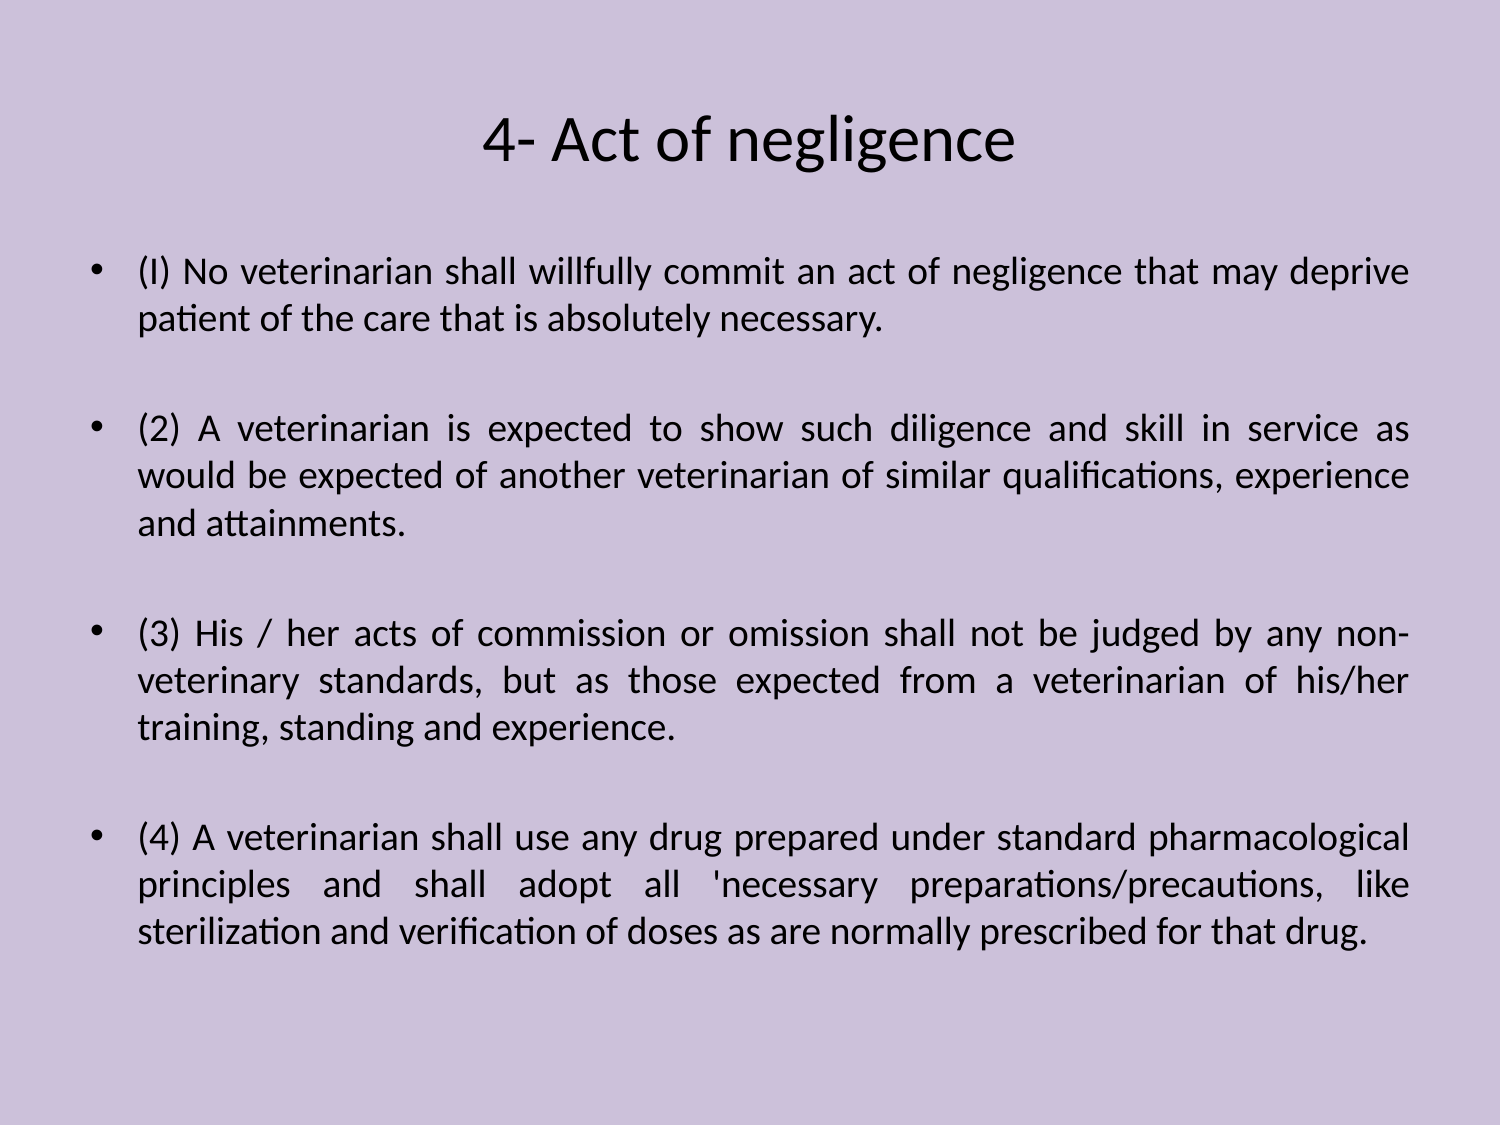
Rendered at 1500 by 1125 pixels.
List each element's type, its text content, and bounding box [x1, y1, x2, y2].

list (I) No veterinarian shall willfully commit an act of negligence that may deprive patient of the care that is absolutely necessary. (2) A veterinarian is expected to show such diligence and skill in service as would be expected of another veterinarian of similar qualifications, experience and attainments. (3) His / her acts of commission or omission shall not be judged by any non-veterinary standards, but as those expected from a veterinarian of his/her training, standing and experience. (4) A veterinarian shall use any drug prepared under standard pharmacological principles and shall adopt all 'necessary preparations/precautions, like sterilization and verification of doses as are normally prescribed for that drug. [75, 237, 1425, 1005]
title 4- Act of negligence [75, 45, 1425, 225]
